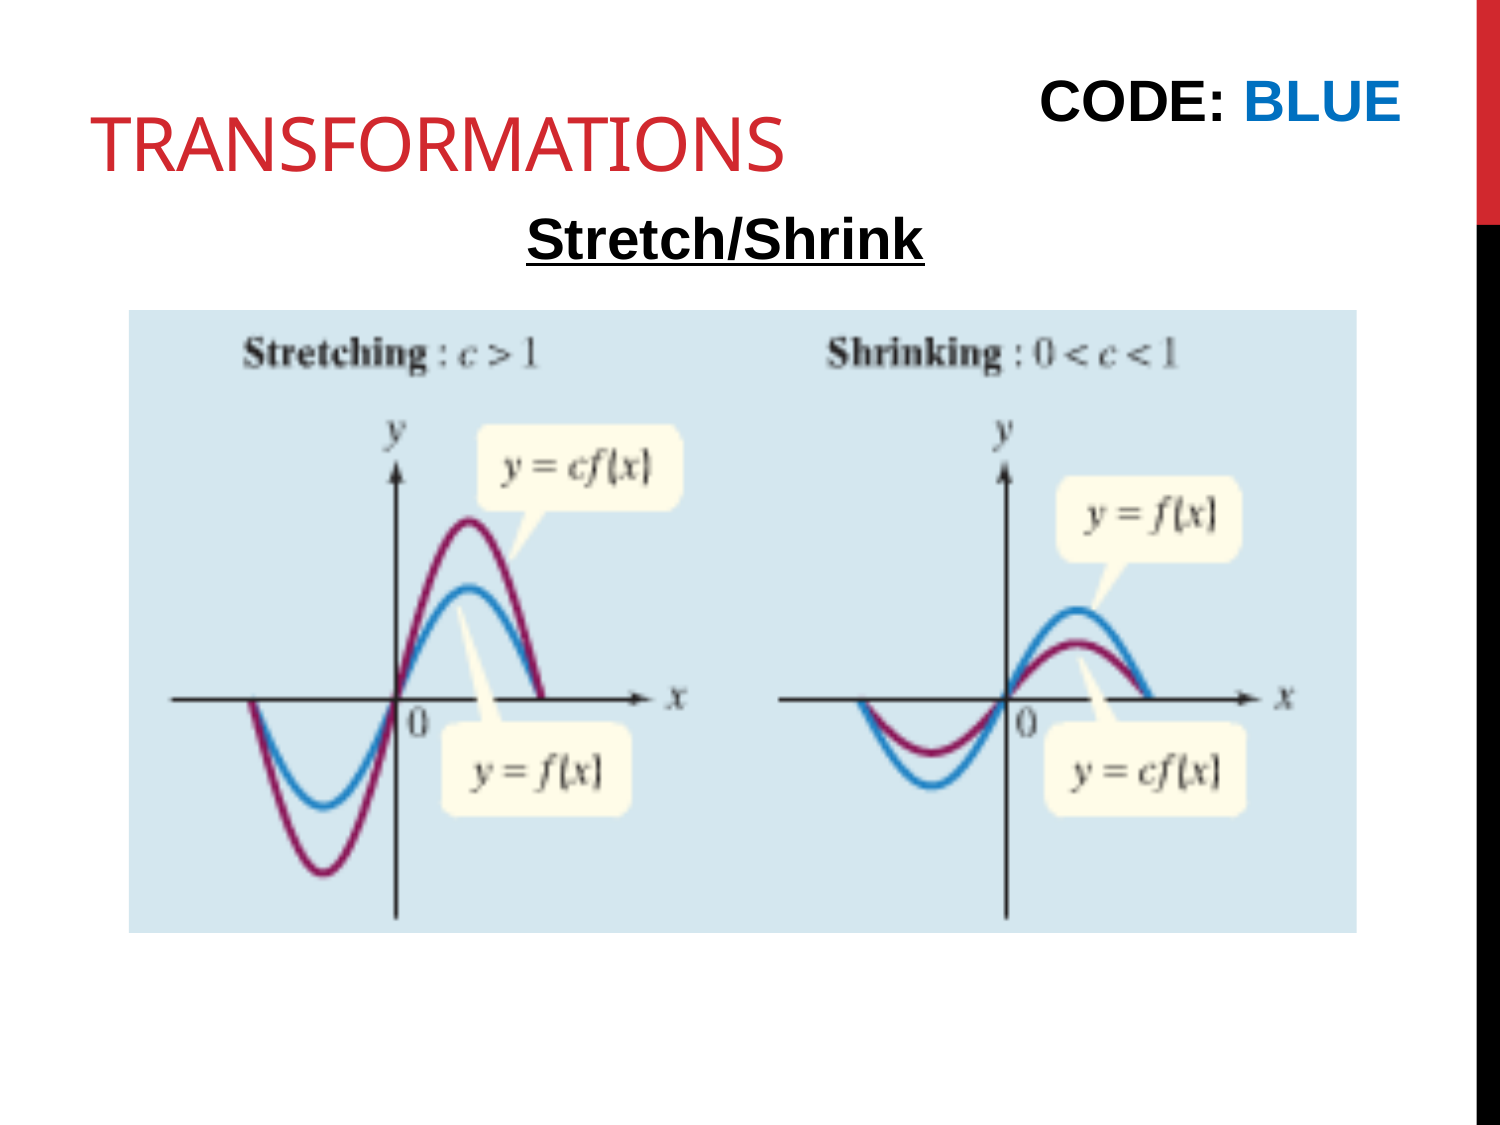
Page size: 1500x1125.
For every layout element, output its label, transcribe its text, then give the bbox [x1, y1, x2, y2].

text_box CODE: BLUE [1024, 55, 1430, 141]
list Stretch/Shrink [94, 193, 1357, 1046]
title TRANSFORMATIONS [75, 25, 1103, 194]
picture [128, 309, 1358, 934]
